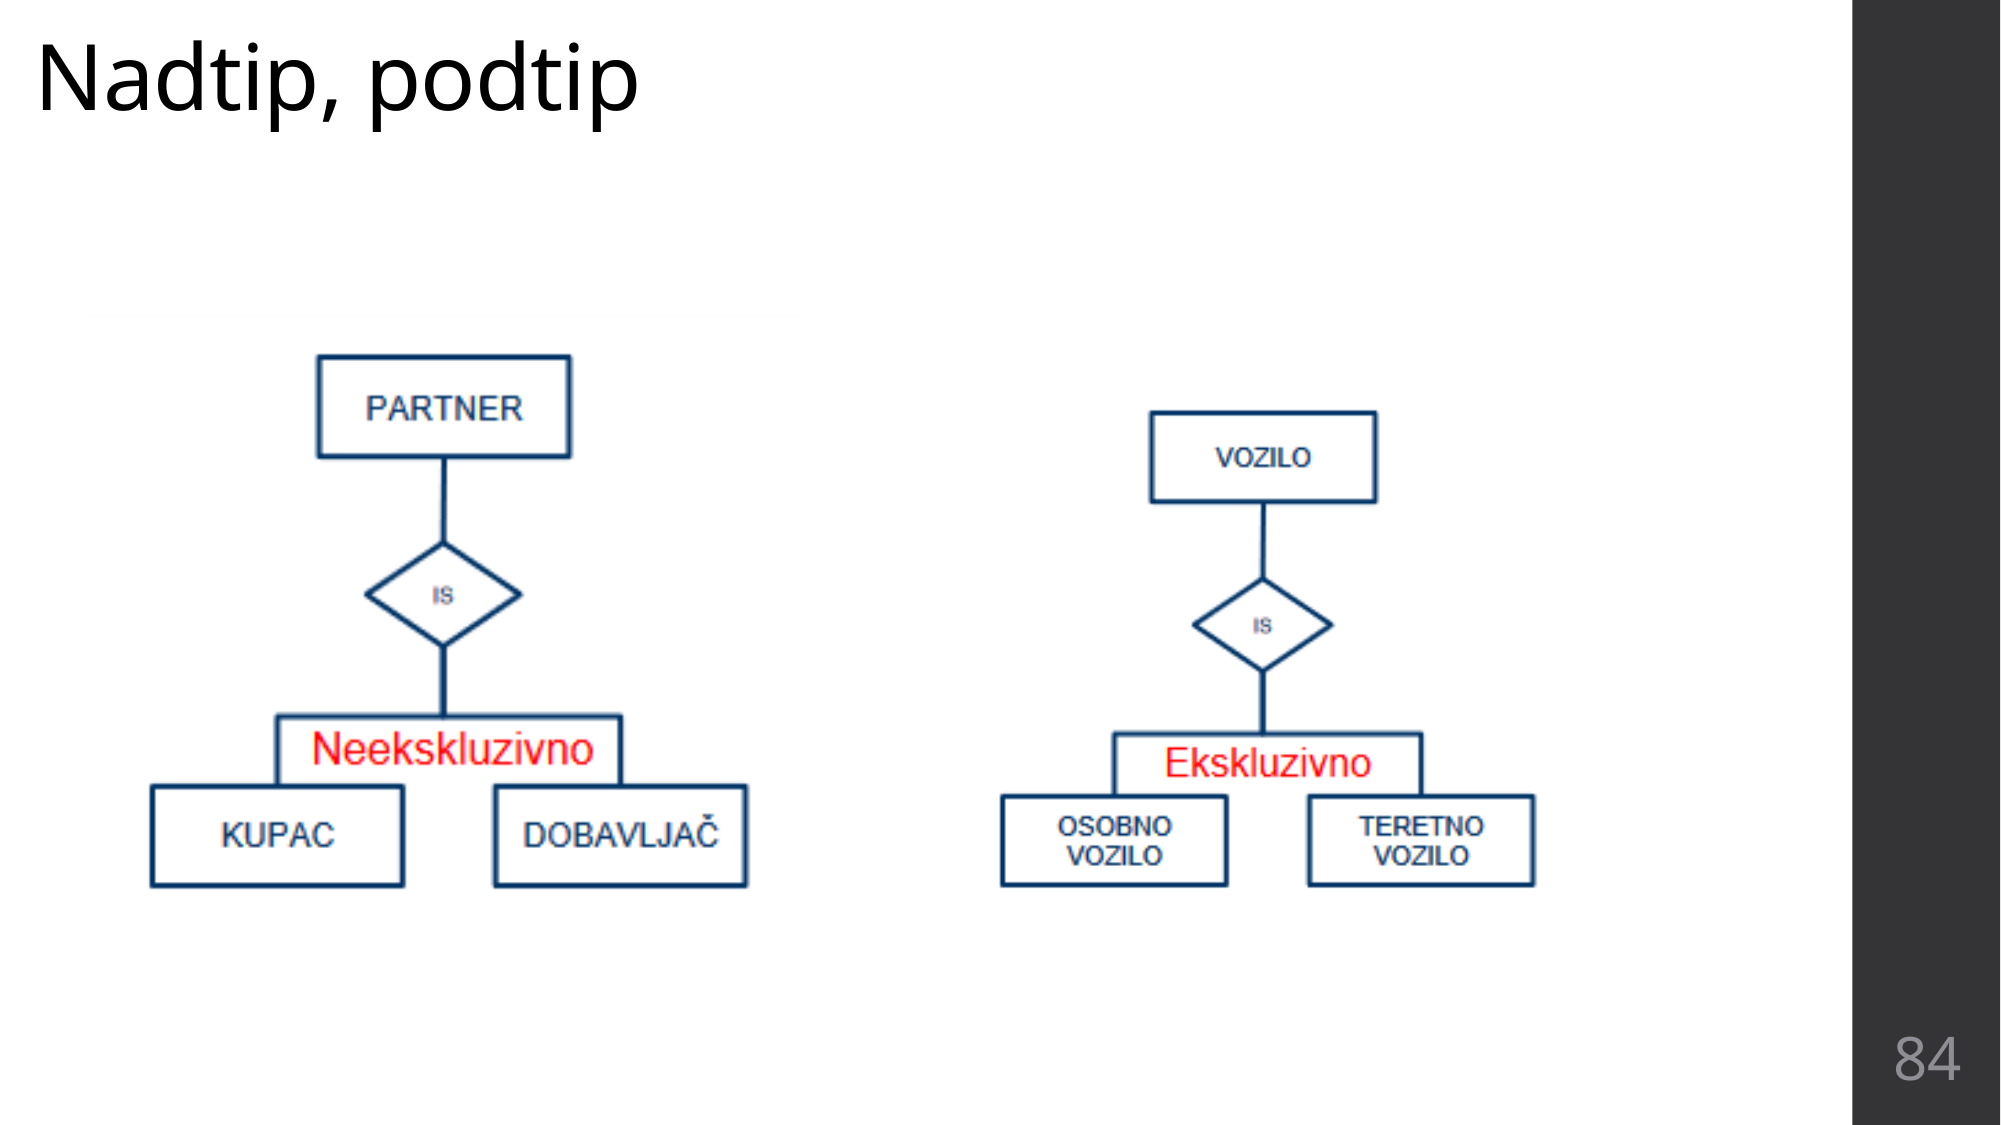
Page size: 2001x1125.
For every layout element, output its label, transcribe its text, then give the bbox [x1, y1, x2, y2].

picture [90, 314, 801, 926]
slide_number 84 [1852, 1012, 2000, 1110]
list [964, 367, 1589, 926]
title Nadtip, podtip [19, 0, 1797, 138]
